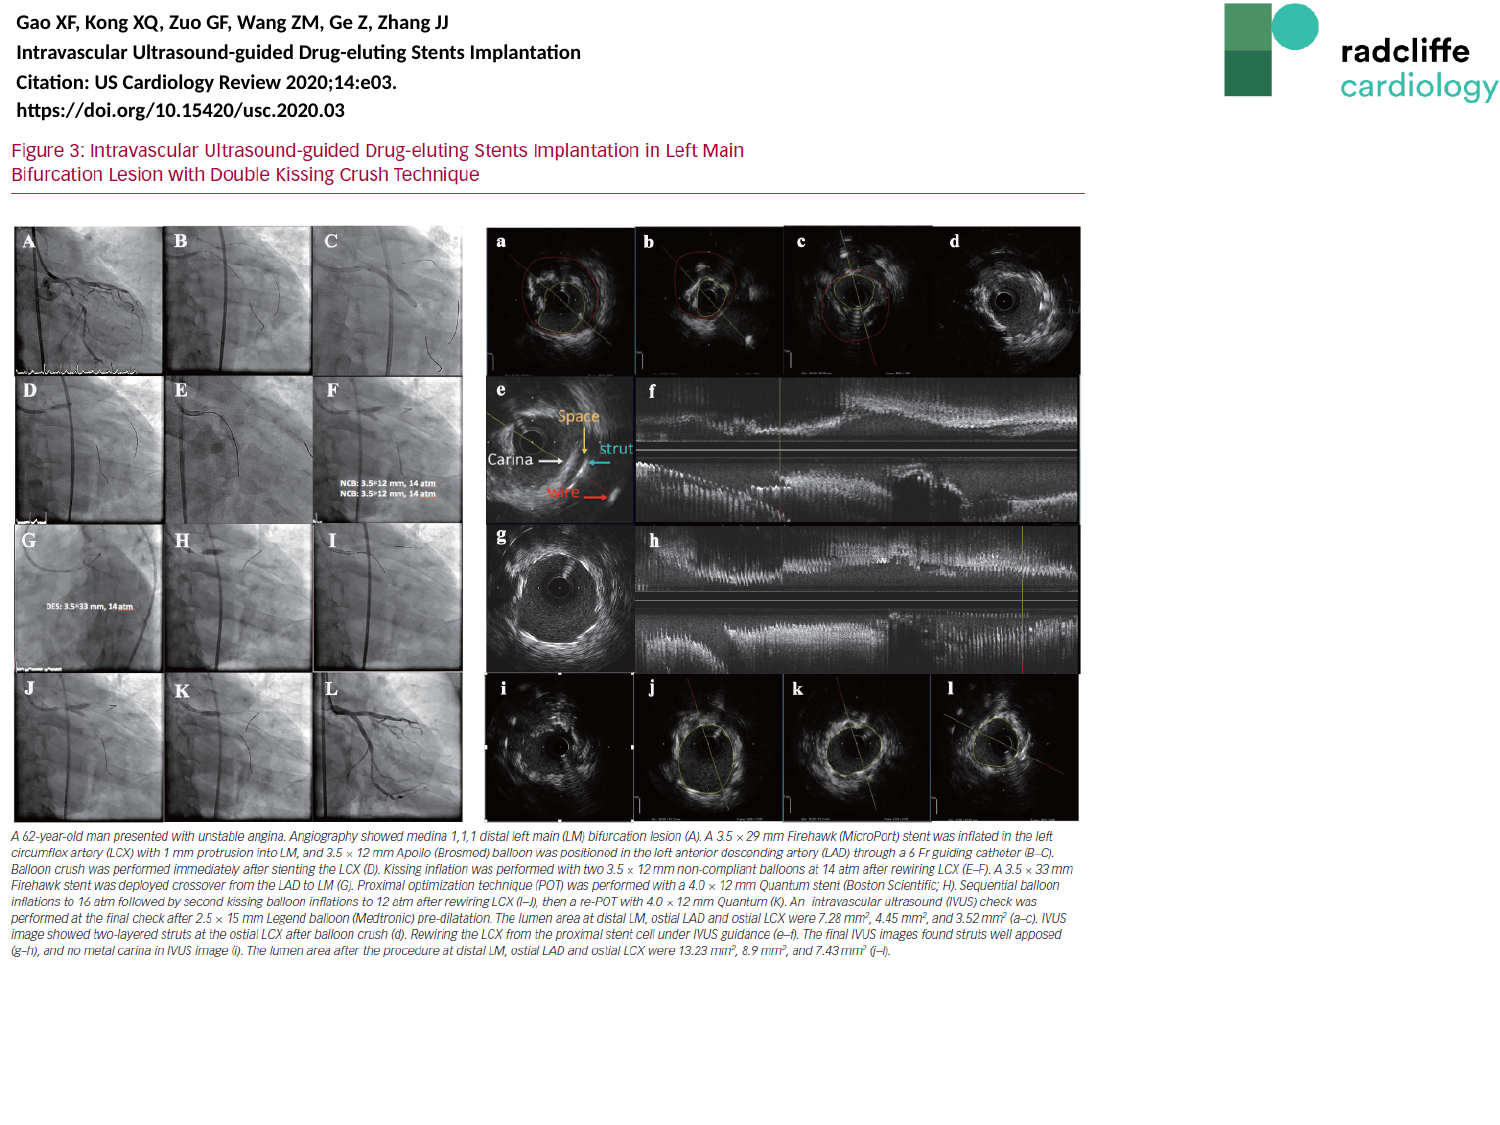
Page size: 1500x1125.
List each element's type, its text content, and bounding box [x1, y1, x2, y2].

text_box Citation: US Cardiology Review 2020;14:e03. [1, 60, 1224, 89]
picture [1, 124, 1096, 973]
text_box https://doi.org/10.15420/usc.2020.03 [1, 89, 1500, 129]
text_box Intravascular Ultrasound-guided Drug-eluting Stents Implantation [1, 31, 1224, 60]
picture [1224, 1, 1499, 104]
text_box Gao XF, Kong XQ, Zuo GF, Wang ZM, Ge Z, Zhang JJ [1, 1, 939, 31]
